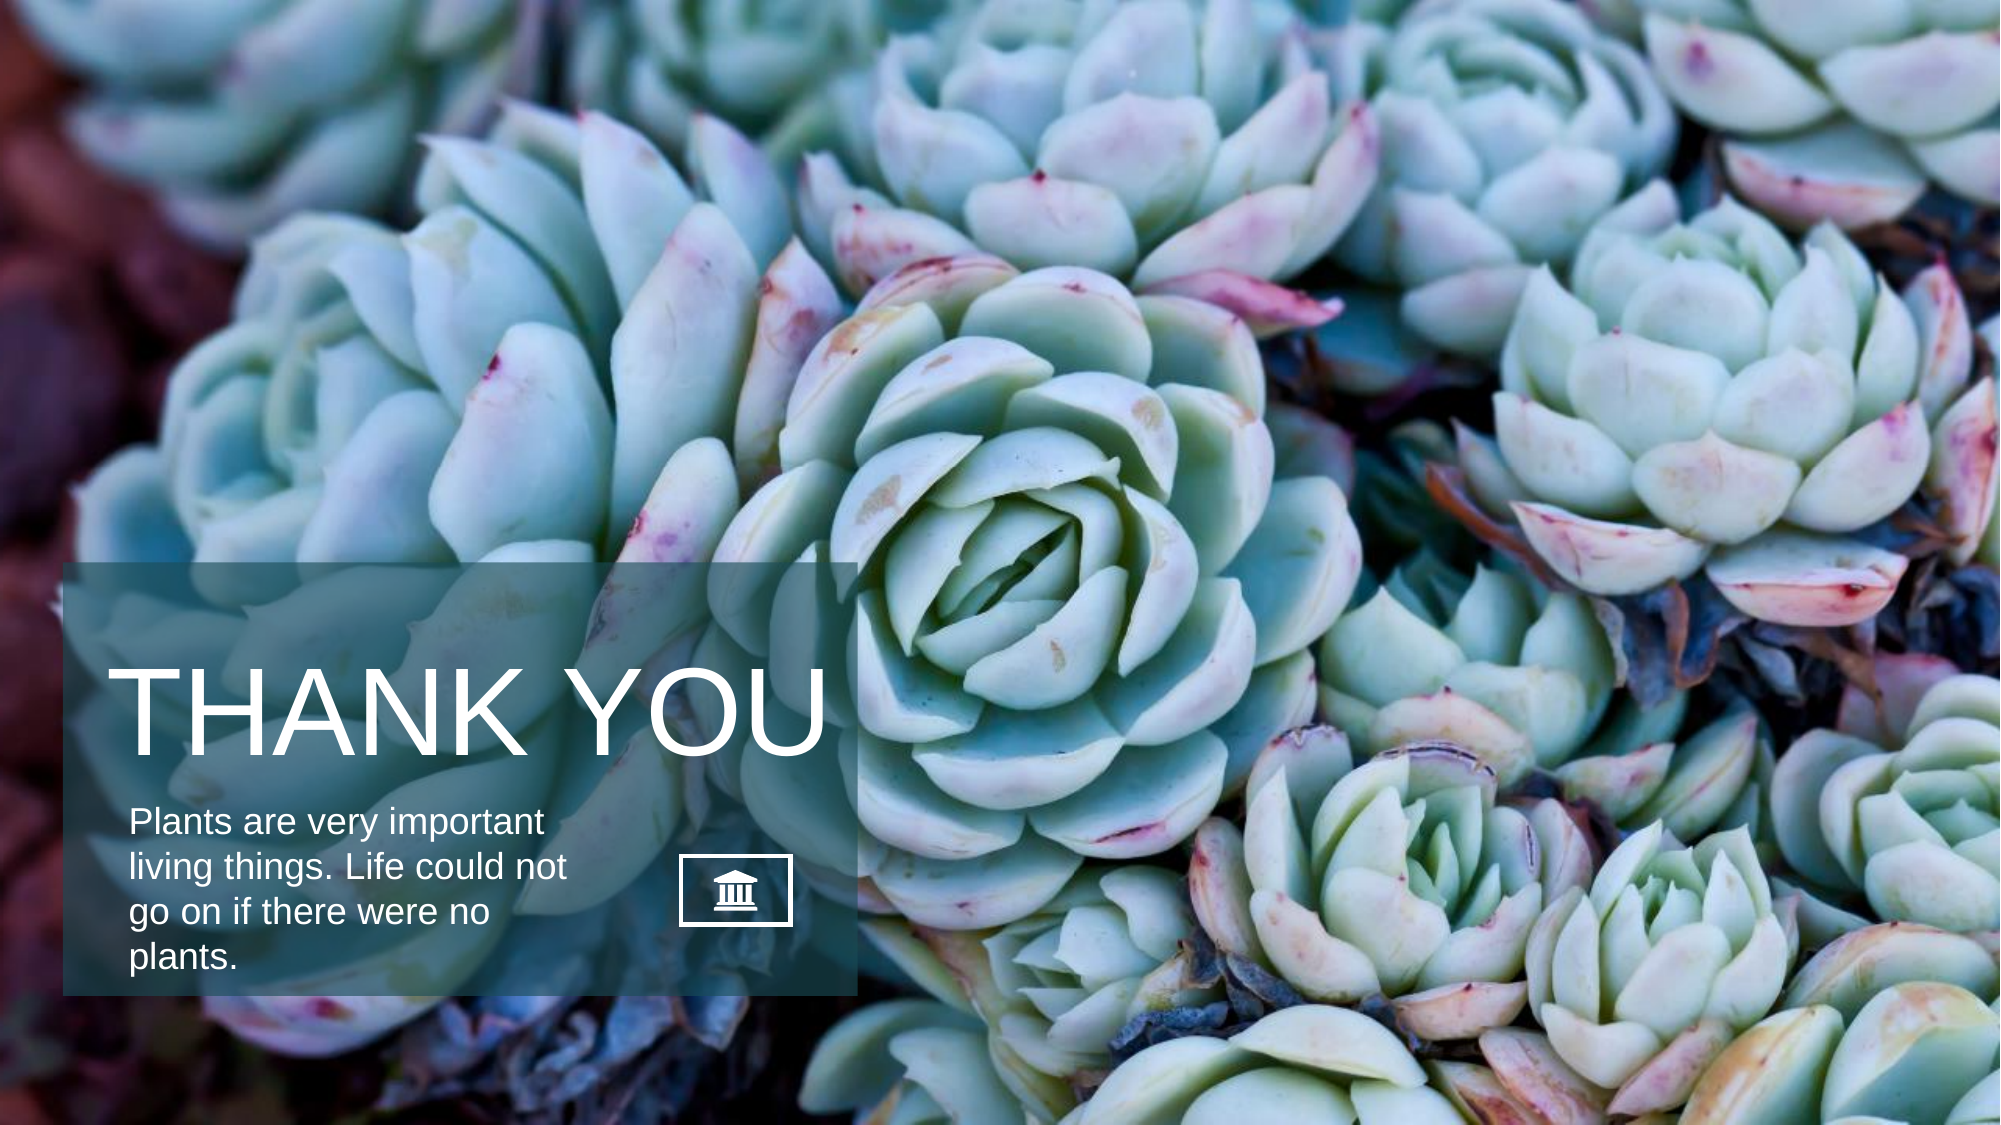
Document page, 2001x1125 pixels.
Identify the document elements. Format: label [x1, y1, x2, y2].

text_box [81, 623, 858, 987]
picture [0, 0, 2000, 1125]
